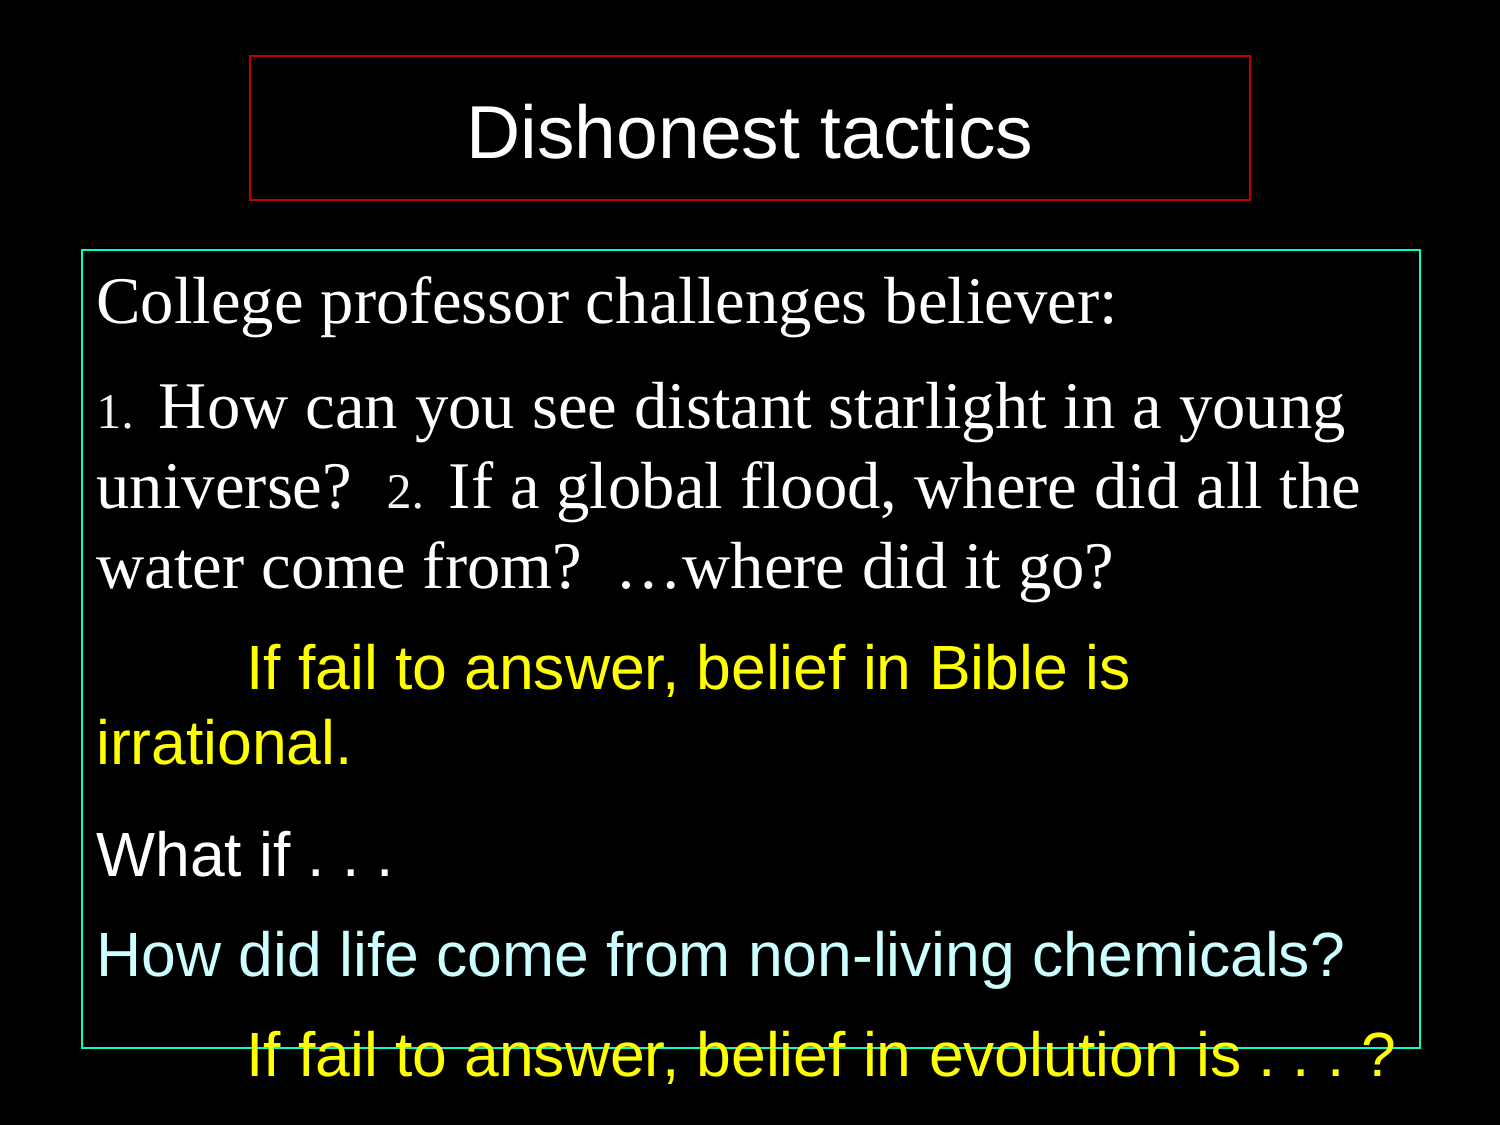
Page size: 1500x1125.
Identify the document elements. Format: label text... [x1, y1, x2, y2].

text_box Dishonest tactics [249, 55, 1251, 201]
text_box College professor challenges believer: 1. How can you see distant starlight in a young universe? 2. If a global flood, where did all the water come from? …where did it go? If fail to answer, belief in Bible is irrational. What if . . . How did life come from non-living chemicals? If fail to answer, belief in evolution is . . . ? [81, 249, 1421, 1049]
